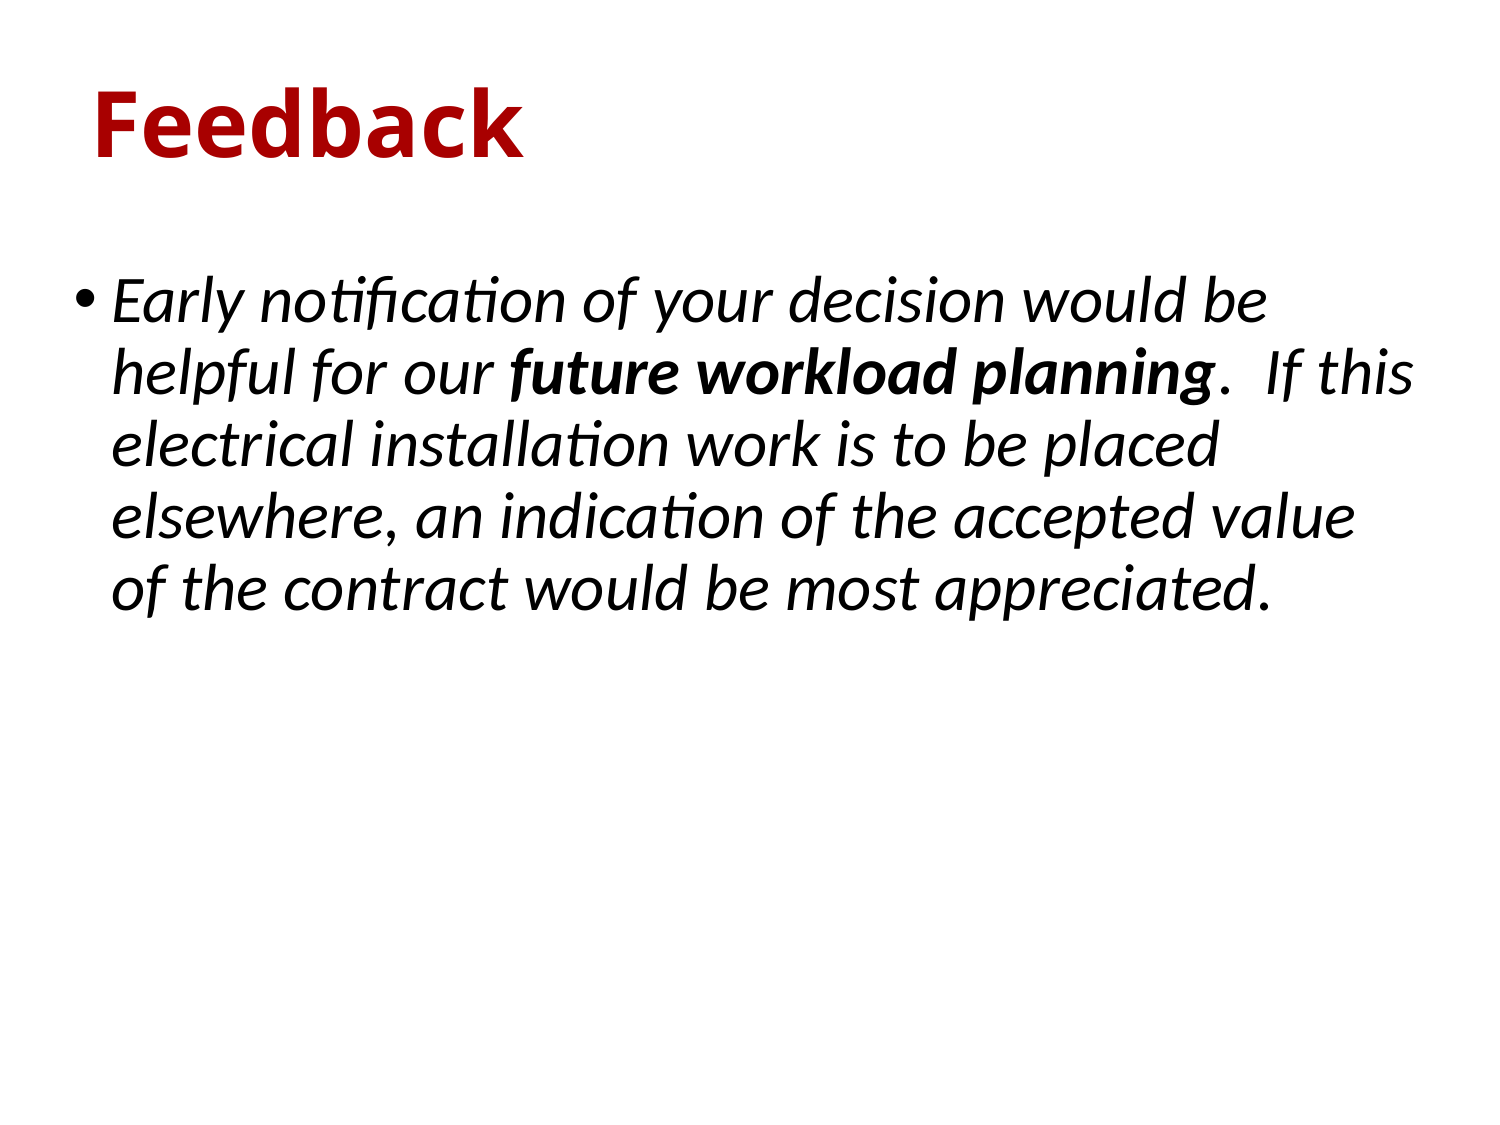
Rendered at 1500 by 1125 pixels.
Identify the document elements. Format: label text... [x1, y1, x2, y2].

title Feedback [75, 25, 1425, 231]
list Early notification of your decision would be helpful for our future workload planning. If this electrical installation work is to be placed elsewhere, an indication of the accepted value of the contract would be most appreciated. [58, 257, 1430, 1008]
